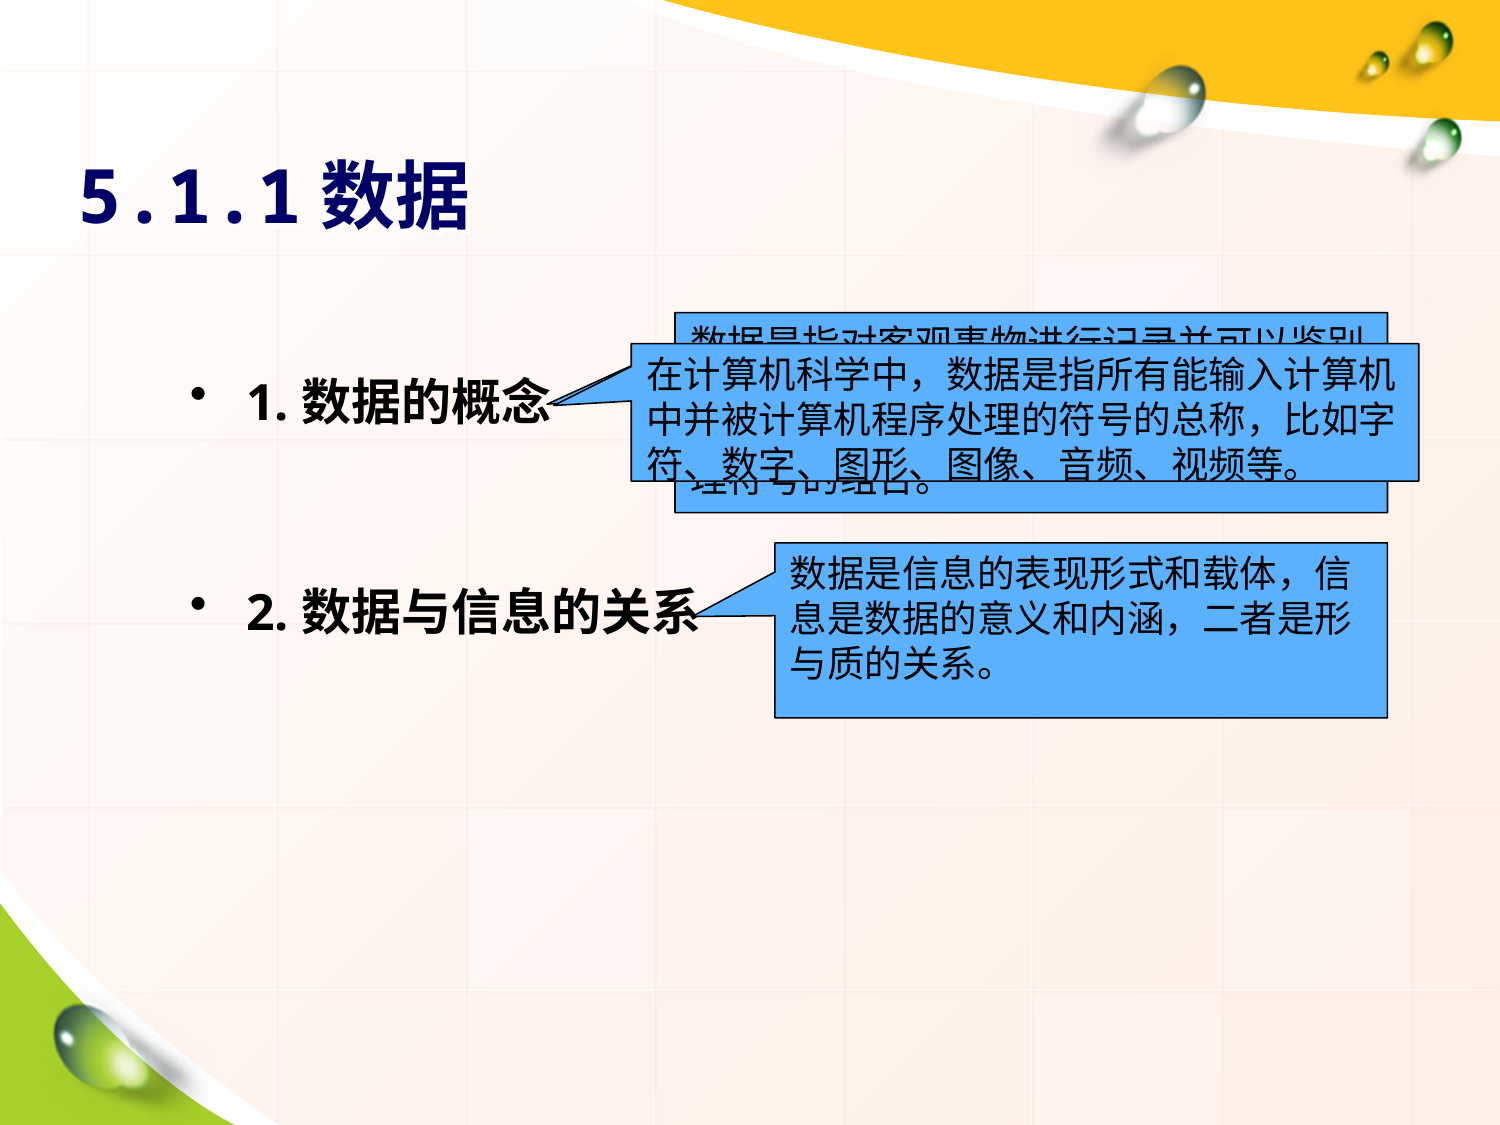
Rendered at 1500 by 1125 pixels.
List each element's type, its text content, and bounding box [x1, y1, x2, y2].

text_box 数据是指对客观事物进行记录并可以鉴别的符号，是对客观事物的性质、状态以及相互关系等进行记载的物理符号或这些物理符号的组合。 [675, 312, 1388, 343]
text_box 数据是指对客观事物进行记录并可以鉴别的符号，是对客观事物的性质、状态以及相互关系等进行记载的物理符号或这些物理符号的组合。 [547, 365, 631, 405]
text_box 在计算机科学中，数据是指所有能输入计算机中并被计算机程序处理的符号的总称，比如字 符、数字、图形、图像、音频、视频等。 [553, 343, 1419, 482]
list 1.数据的概念 2.数据与信息的关系 [175, 362, 725, 975]
title 5.1.1数据 [62, 162, 1413, 315]
picture [1068, 0, 1500, 306]
text_box 数据是信息的表现形式和载体，信息是数据的意义和内涵，二者是形与质的关系。 [692, 542, 1388, 718]
text_box 数据是指对客观事物进行记录并可以鉴别的符号，是对客观事物的性质、状态以及相互关系等进行记载的物理符号或这些物理符号的组合。 [675, 482, 1388, 513]
picture [0, 919, 230, 1125]
